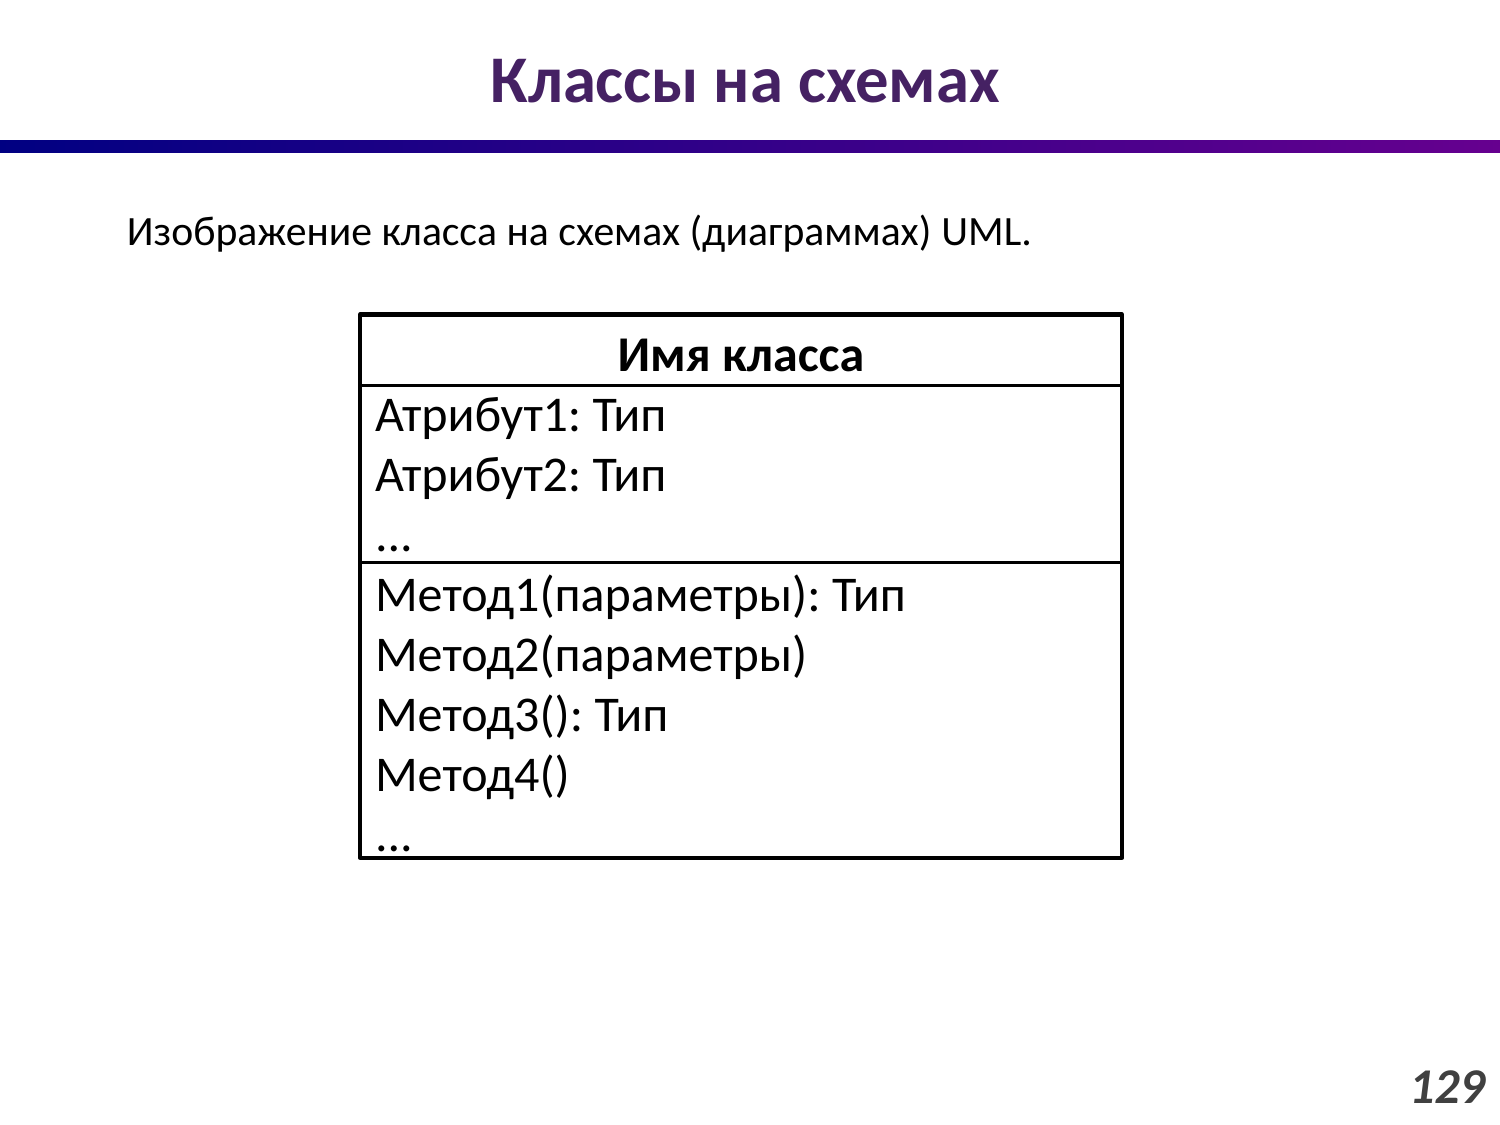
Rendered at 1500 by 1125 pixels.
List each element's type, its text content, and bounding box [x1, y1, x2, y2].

text_box Изображение класса на схемах (диаграммах) UML. [112, 196, 1400, 262]
title Классы на схемах [70, 0, 1421, 153]
slide_number 129 [1359, 1042, 1500, 1125]
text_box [359, 314, 1123, 858]
